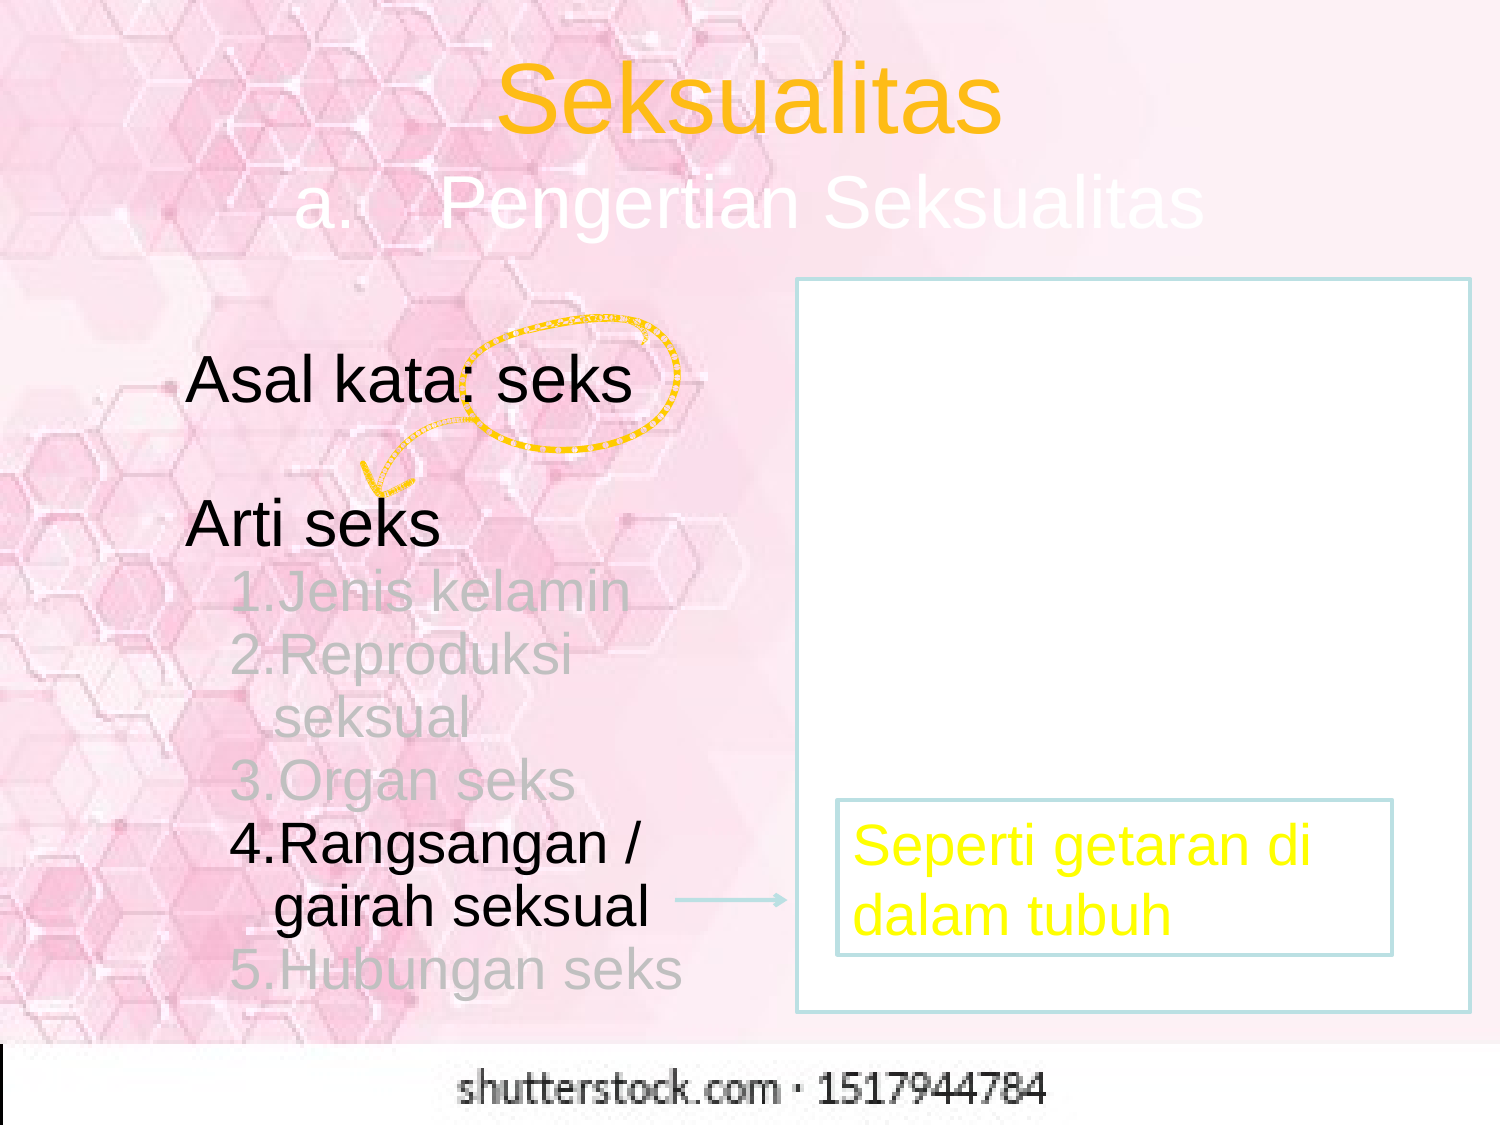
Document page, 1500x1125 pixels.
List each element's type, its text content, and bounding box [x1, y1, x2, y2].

title Seksualitas a. Pengertian Seksualitas [74, 44, 1426, 233]
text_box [674, 278, 1471, 1013]
text_box Asal kata: seks Arti seks Jenis kelamin Reproduksi seksual Organ seks Rangsangan / gairah seksual Hubungan seks [171, 337, 725, 1059]
picture [0, 0, 1500, 1125]
